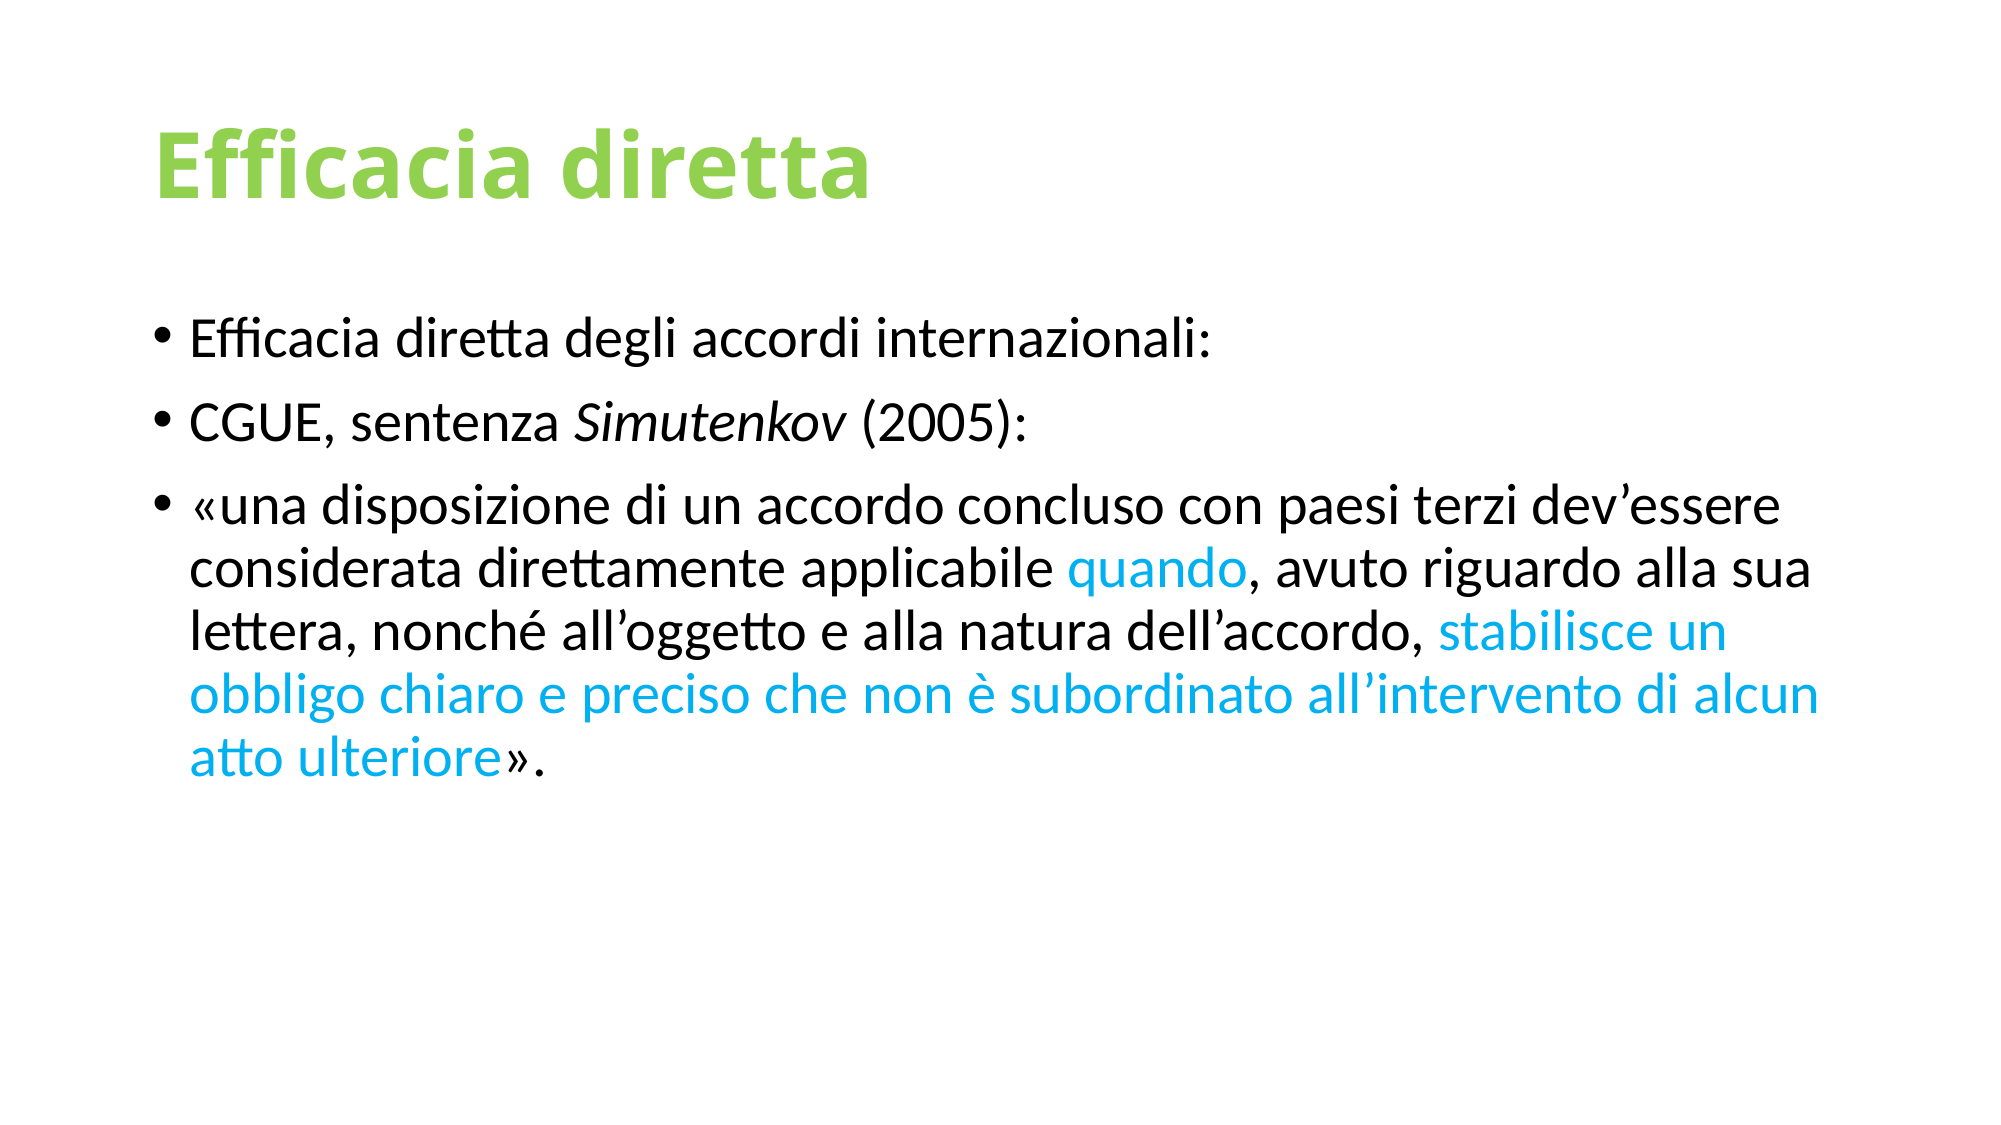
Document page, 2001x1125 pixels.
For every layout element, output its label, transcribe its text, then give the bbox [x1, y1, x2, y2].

list Efficacia diretta degli accordi internazionali: CGUE, sentenza Simutenkov (2005): «una disposizione di un accordo concluso con paesi terzi dev’essere considerata direttamente applicabile quando, avuto riguardo alla sua lettera, nonché all’oggetto e alla natura dell’accordo, stabilisce un obbligo chiaro e preciso che non è subordinato all’intervento di alcun atto ulteriore». [137, 299, 1863, 1014]
title Efficacia diretta [137, 59, 1863, 278]
